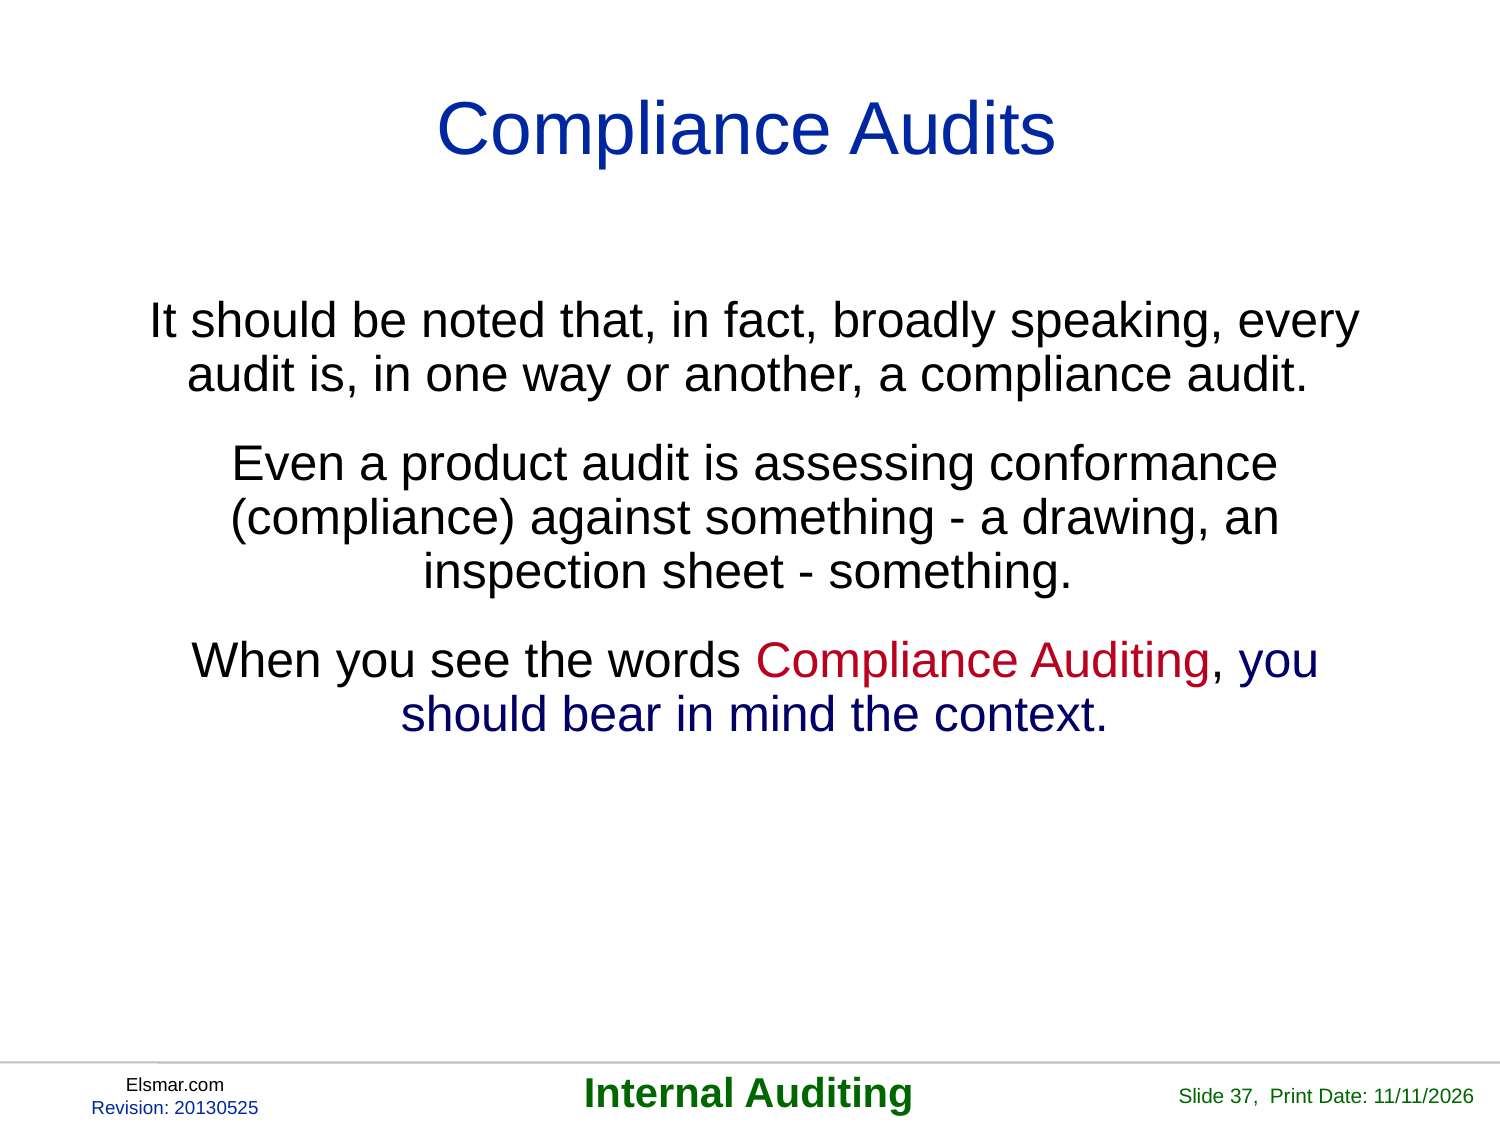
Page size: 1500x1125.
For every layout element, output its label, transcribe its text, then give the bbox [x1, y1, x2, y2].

list It should be noted that, in fact, broadly speaking, every audit is, in one way or another, a compliance audit. Even a product audit is assessing conformance (compliance) against something - a drawing, an inspection sheet - something. When you see the words Compliance Auditing, you should bear in mind the context. [112, 287, 1388, 1020]
title Compliance Audits [109, 30, 1385, 219]
